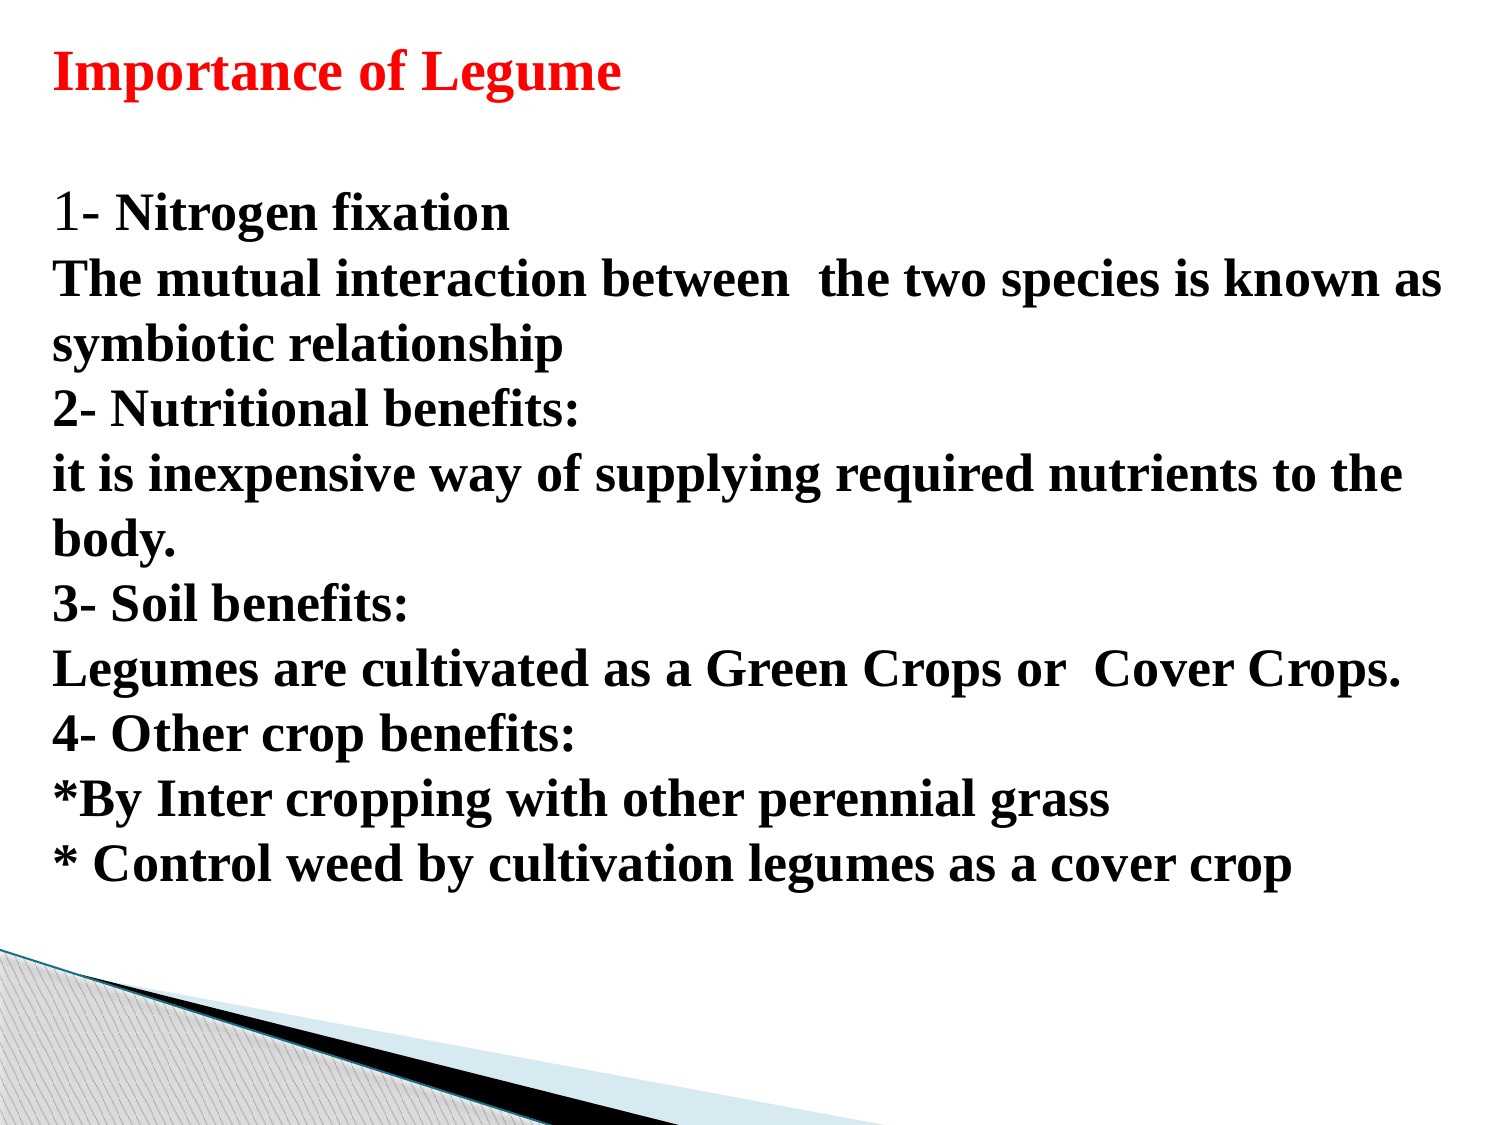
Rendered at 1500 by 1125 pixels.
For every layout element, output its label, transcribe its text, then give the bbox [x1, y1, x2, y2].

title Importance of Legume 1- Nitrogen fixation The mutual interaction between the two species is known as symbiotic relationship 2- Nutritional benefits: it is inexpensive way of supplying required nutrients to the body. 3- Soil benefits: Legumes are cultivated as a Green Crops or Cover Crops. 4- Other crop benefits: *By Inter cropping with other perennial grass * Control weed by cultivation legumes as a cover crop [37, 24, 1475, 813]
